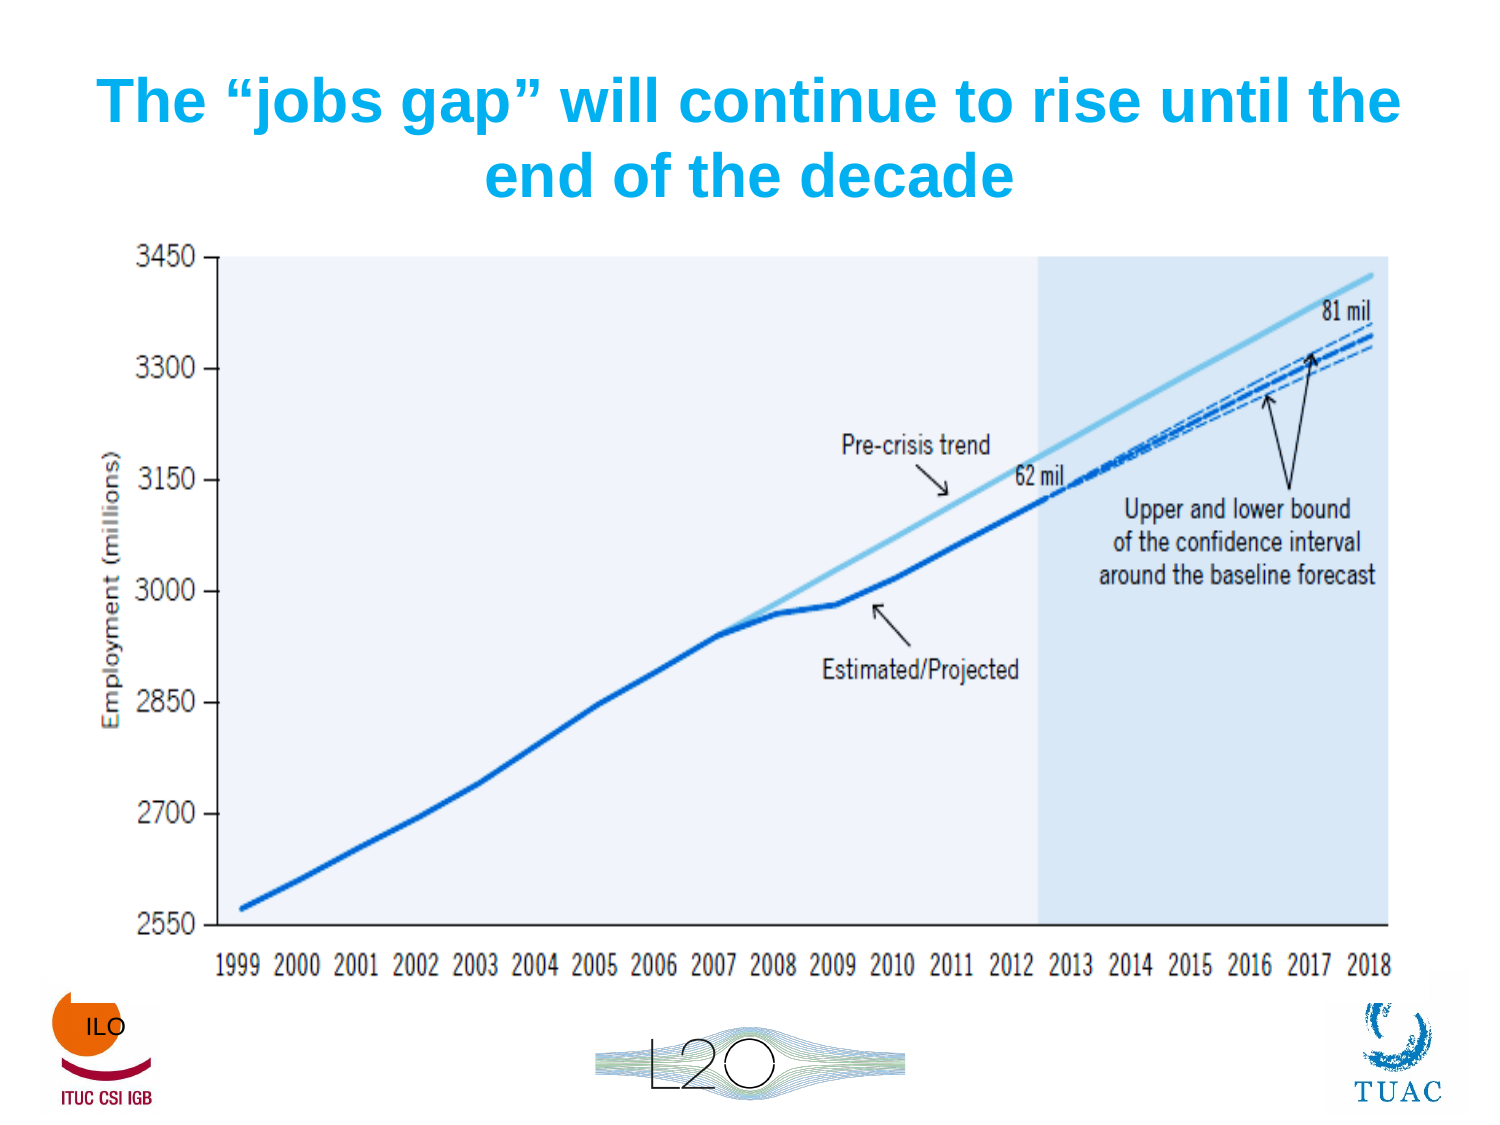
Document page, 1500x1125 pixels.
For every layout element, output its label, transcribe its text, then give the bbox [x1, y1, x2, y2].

text_box ILO [70, 1010, 296, 1048]
title The “jobs gap” will continue to rise until the end of the decade [74, 44, 1426, 226]
picture [37, 237, 1469, 1115]
picture [584, 1015, 916, 1114]
